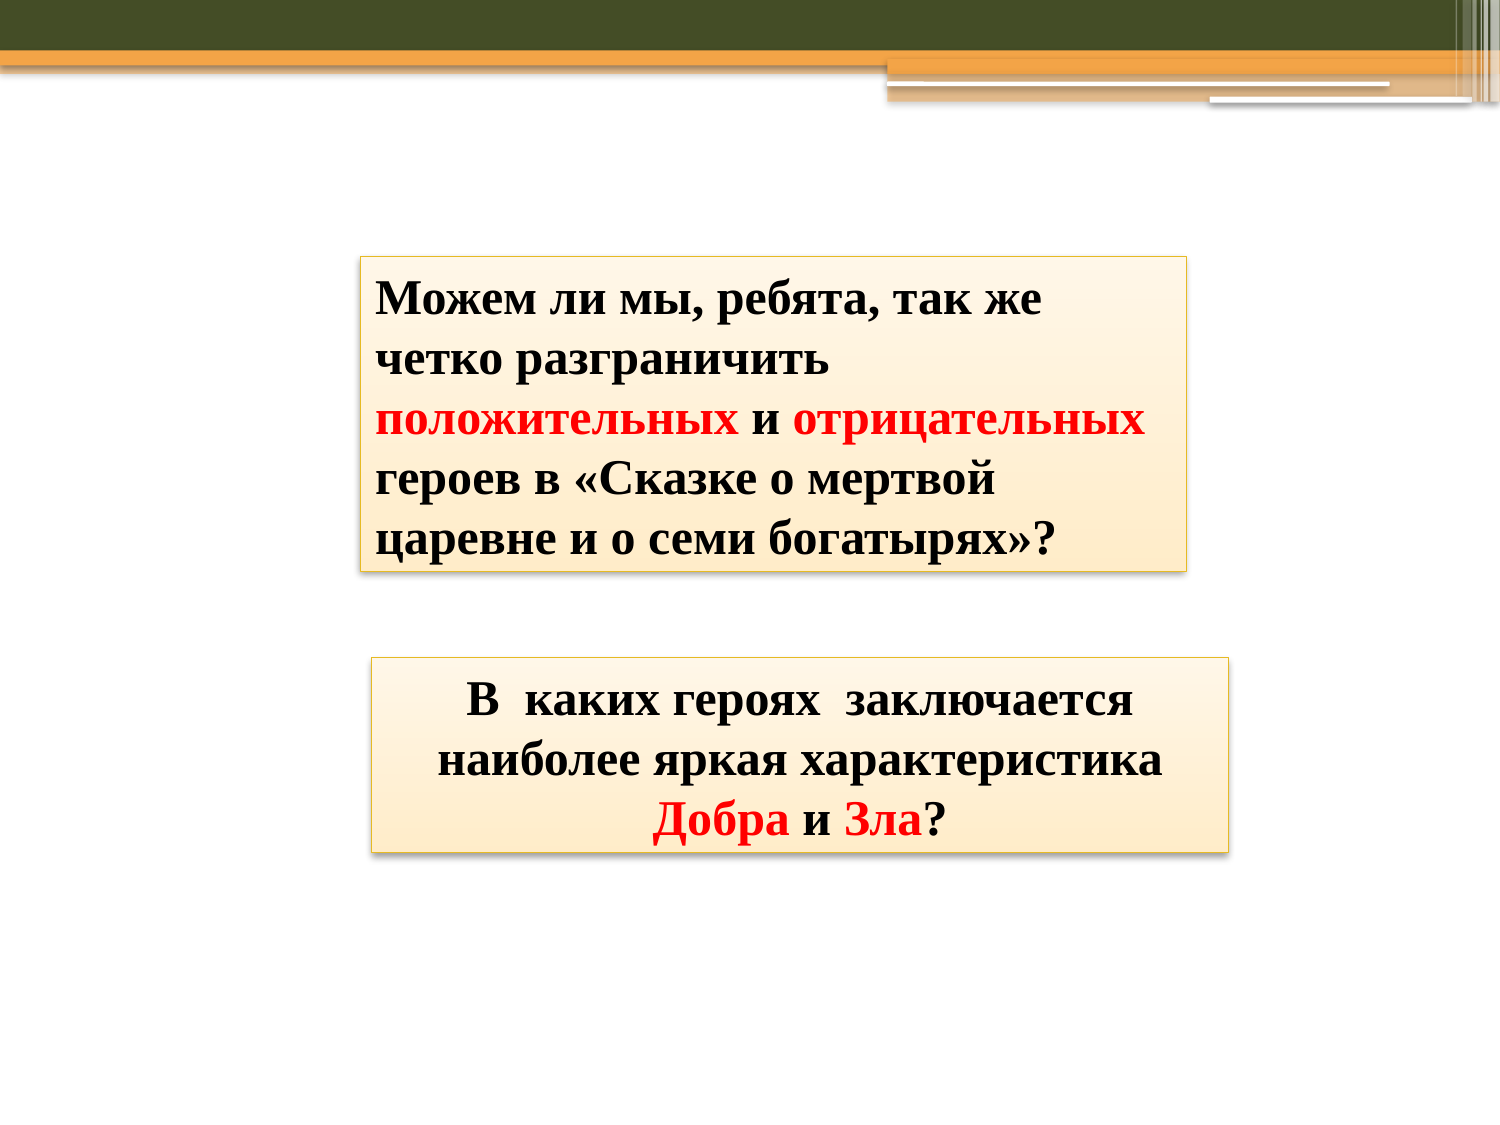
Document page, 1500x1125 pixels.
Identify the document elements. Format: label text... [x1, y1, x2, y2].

text_box Можем ли мы, ребята, так же четко разграничить положительных и отрицательных героев в «Сказке о мертвой царевне и о семи богатырях»? [360, 256, 1187, 572]
text_box В каких героях заключается наиболее яркая характеристика Добра и Зла? [371, 657, 1229, 853]
